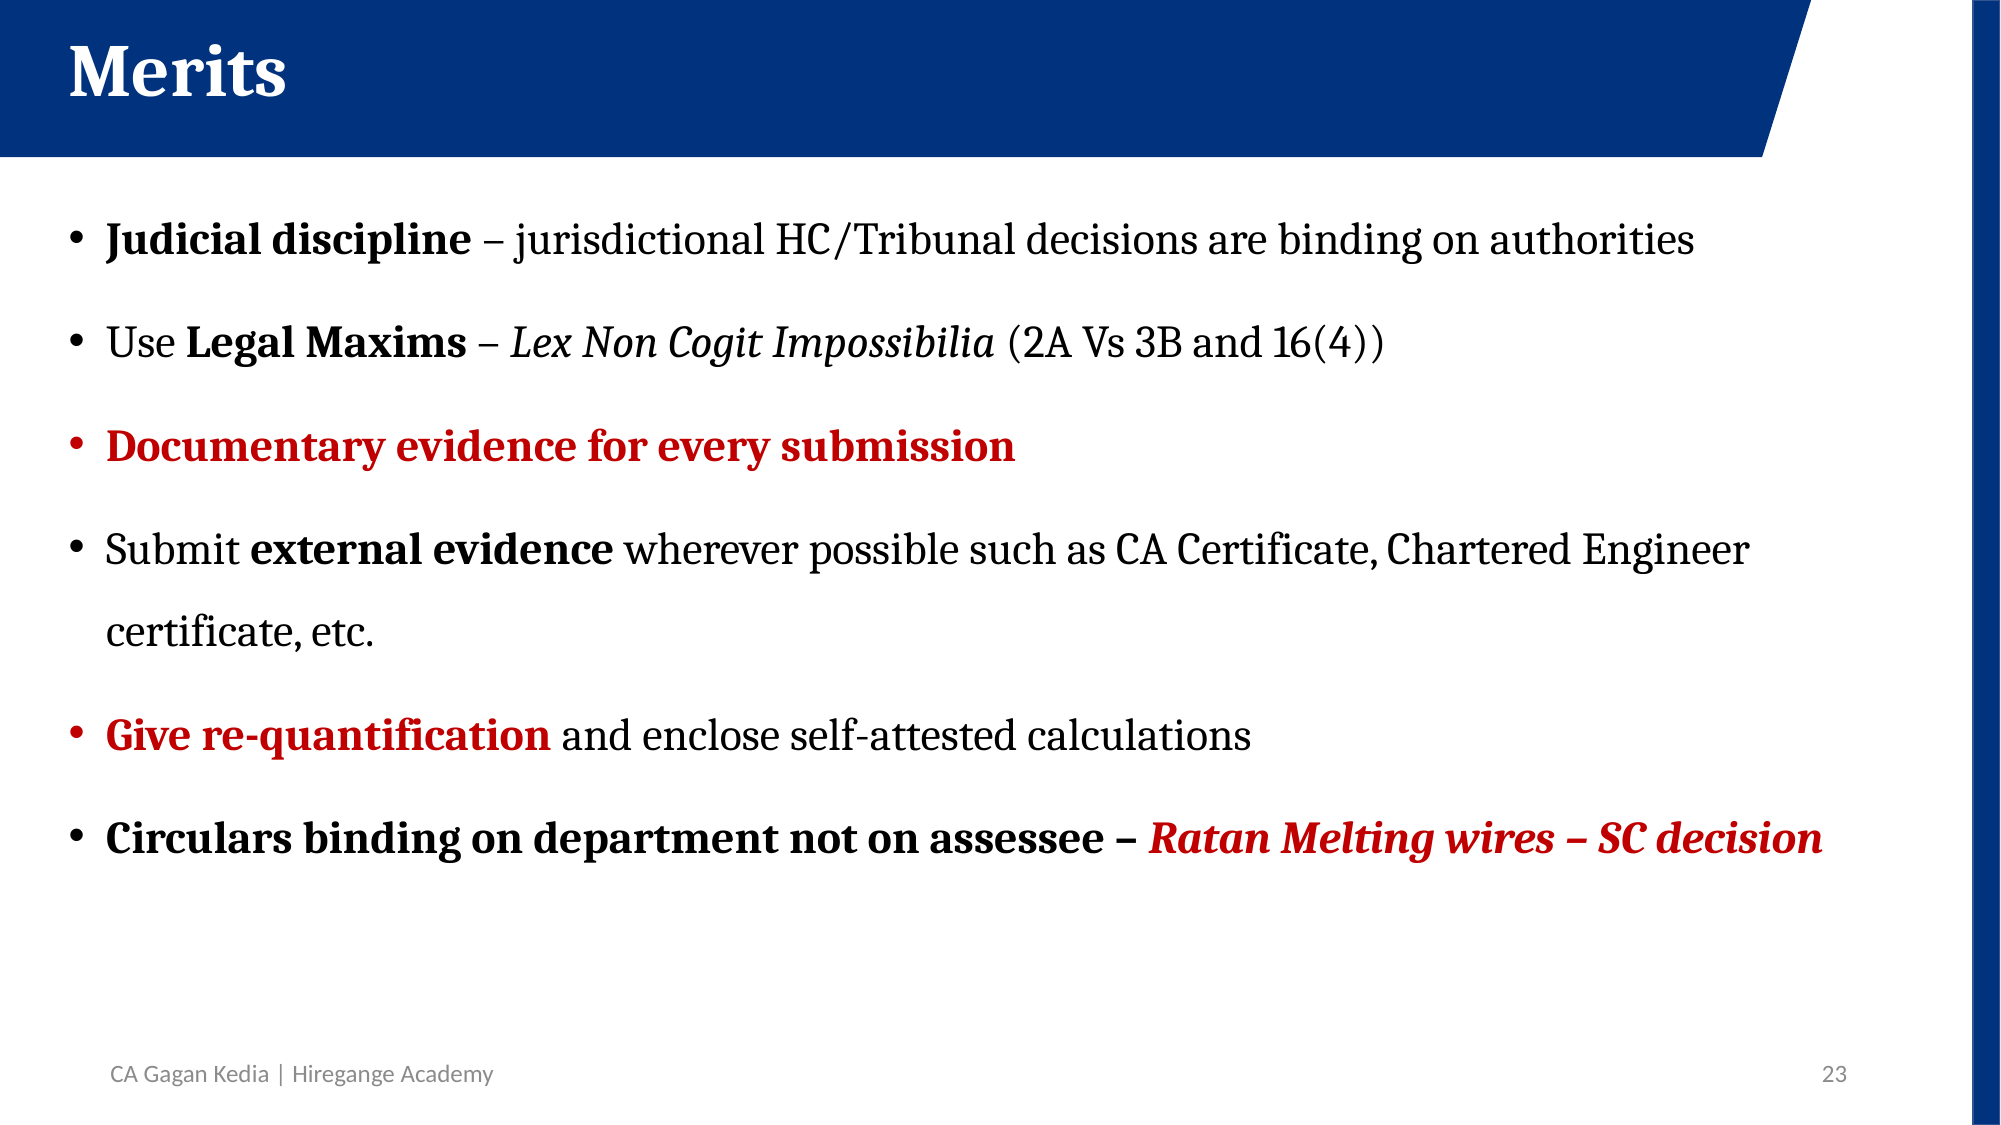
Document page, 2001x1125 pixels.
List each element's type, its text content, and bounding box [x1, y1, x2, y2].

list Merits [53, 24, 1433, 121]
slide_number 23 [1412, 1042, 1863, 1103]
list Judicial discipline – jurisdictional HC/Tribunal decisions are binding on authorities Use Legal Maxims – Lex Non Cogit Impossibilia (2A Vs 3B and 16(4)) Documentary evidence for every submission Submit external evidence wherever possible such as CA Certificate, Chartered Engineer certificate, etc. Give re-quantification and enclose self-attested calculations Circulars binding on department not on assessee – Ratan Melting wires – SC decision [53, 173, 1965, 1078]
footer CA Gagan Kedia | Hiregange Academy [0, 1042, 641, 1103]
